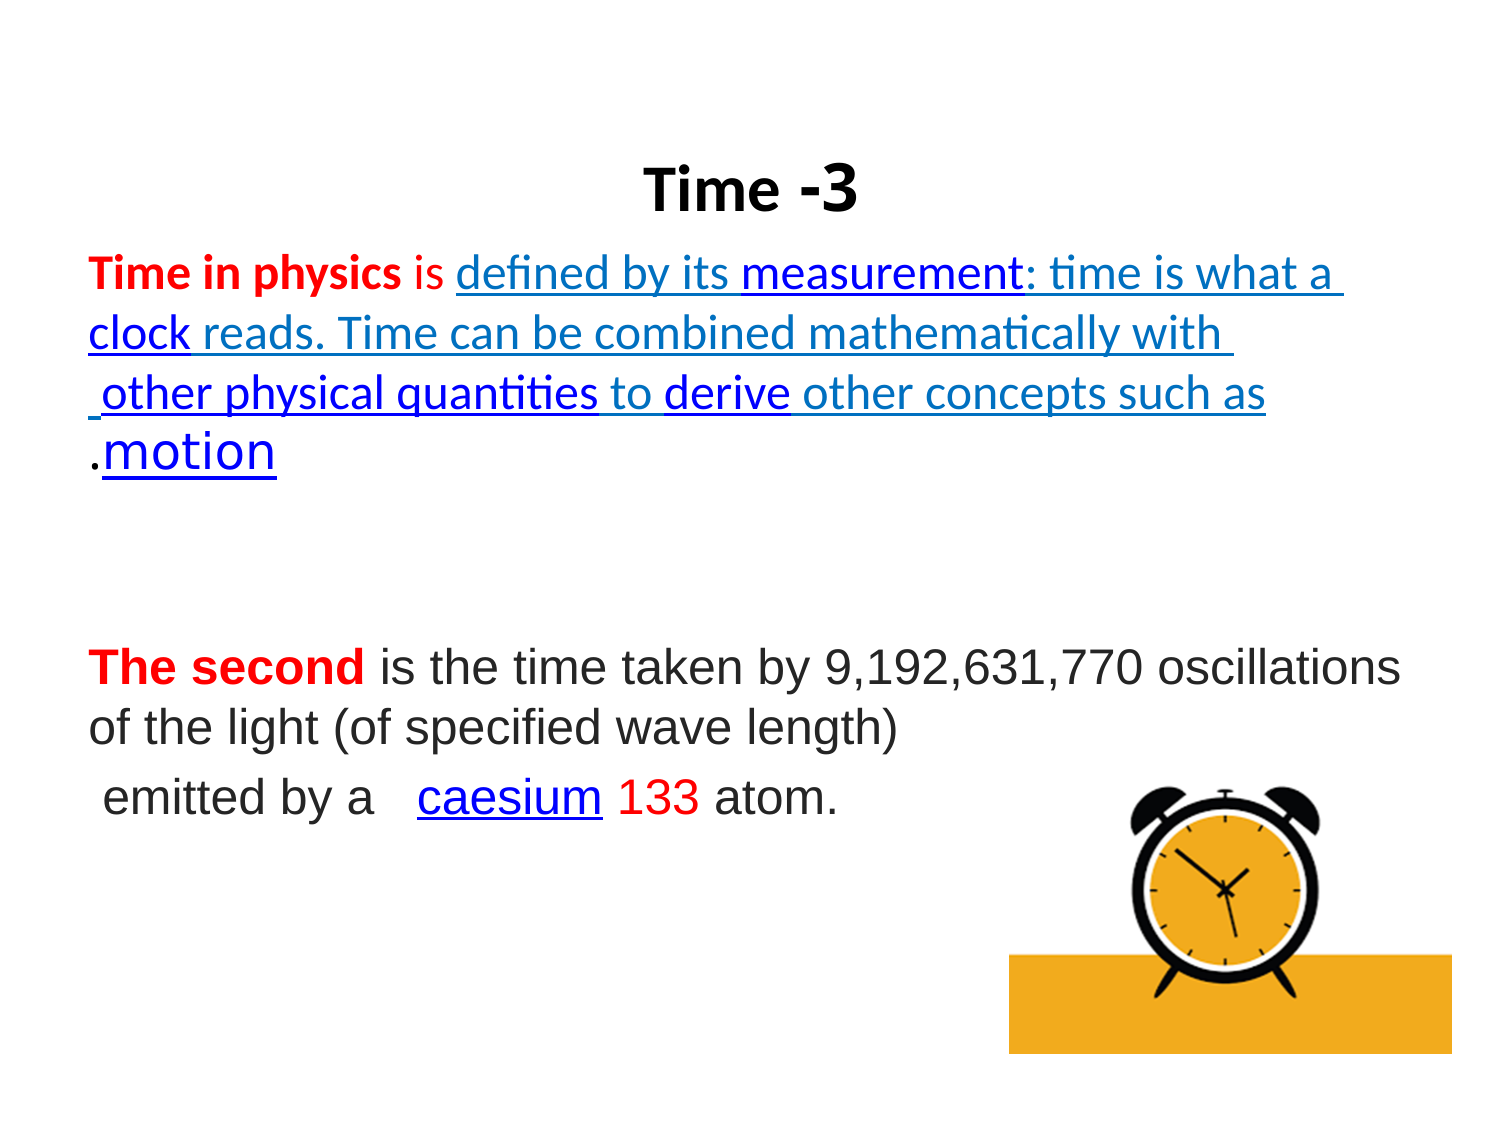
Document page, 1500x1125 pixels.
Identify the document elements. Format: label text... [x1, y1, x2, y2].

list Time in physics is defined by its measurement: time is what a clock reads. Time can be combined mathematically with other physical quantities to derive other concepts such as motion. The second is the time taken by 9,192,631,770 oscillations of the light (of specified wave length) emitted by a caesium 133 atom. [73, 231, 1424, 975]
title 3- Time [76, 101, 1427, 268]
picture [1009, 774, 1452, 1055]
